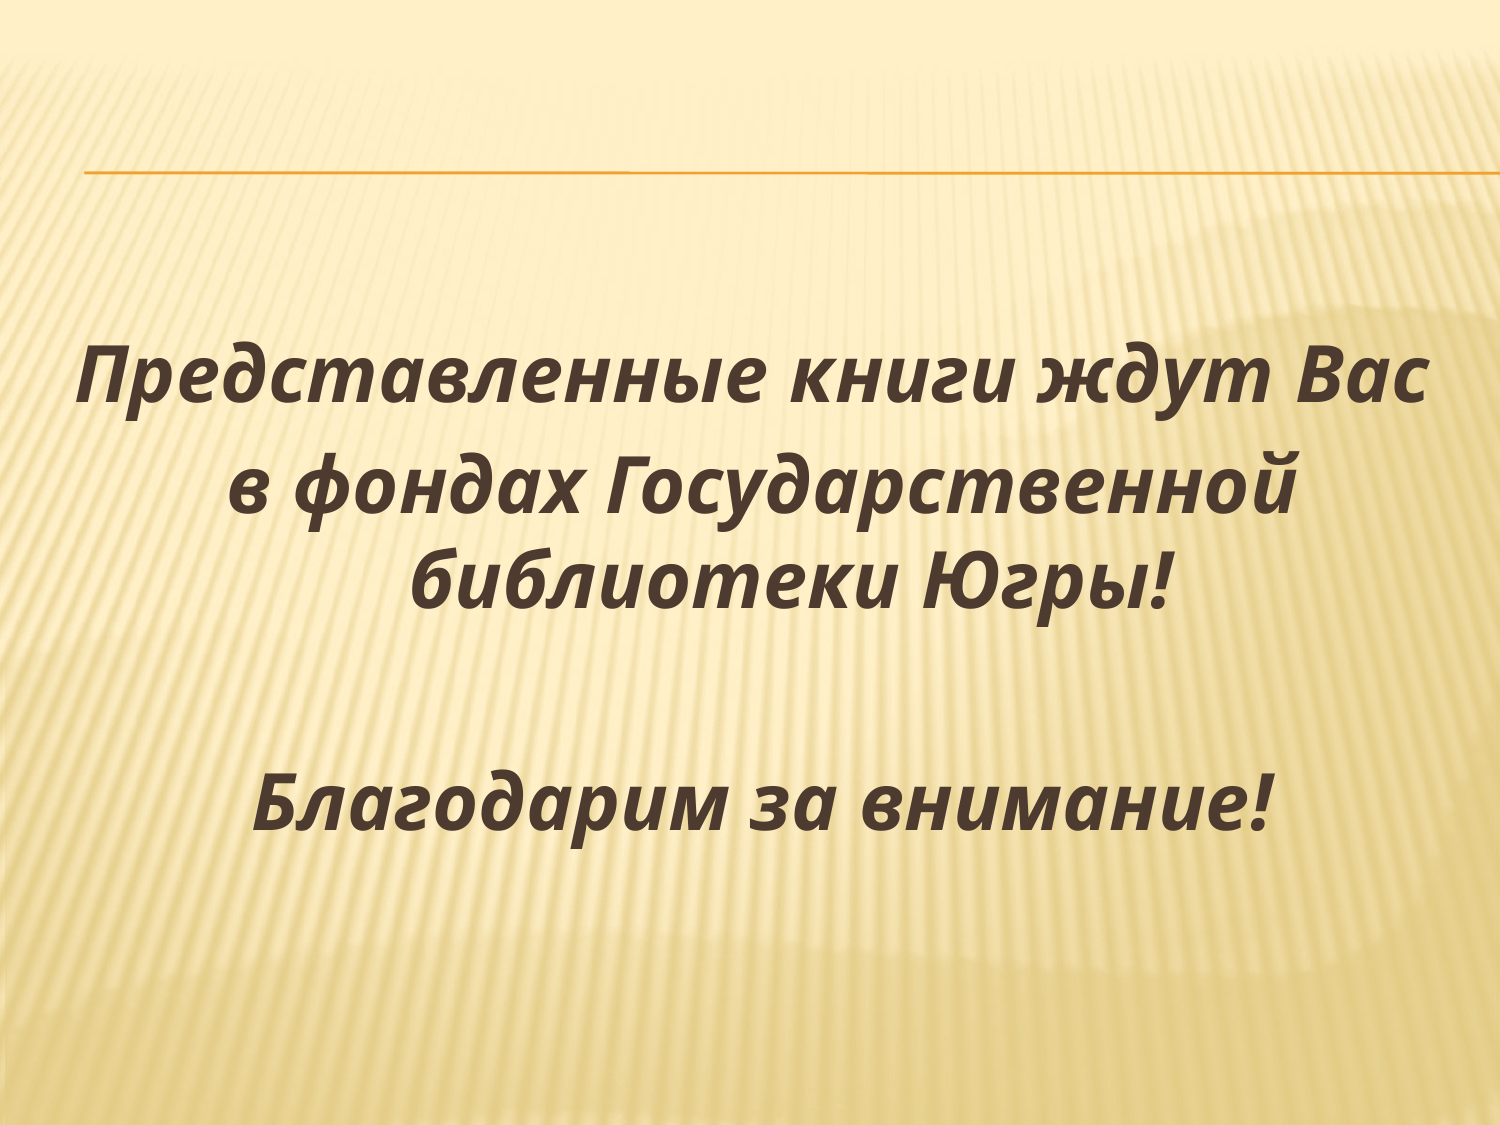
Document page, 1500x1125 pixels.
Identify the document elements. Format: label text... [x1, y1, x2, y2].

list Представленные книги ждут Вас в фондах Государственной библиотеки Югры! Благодарим за внимание! [50, 316, 1475, 1059]
